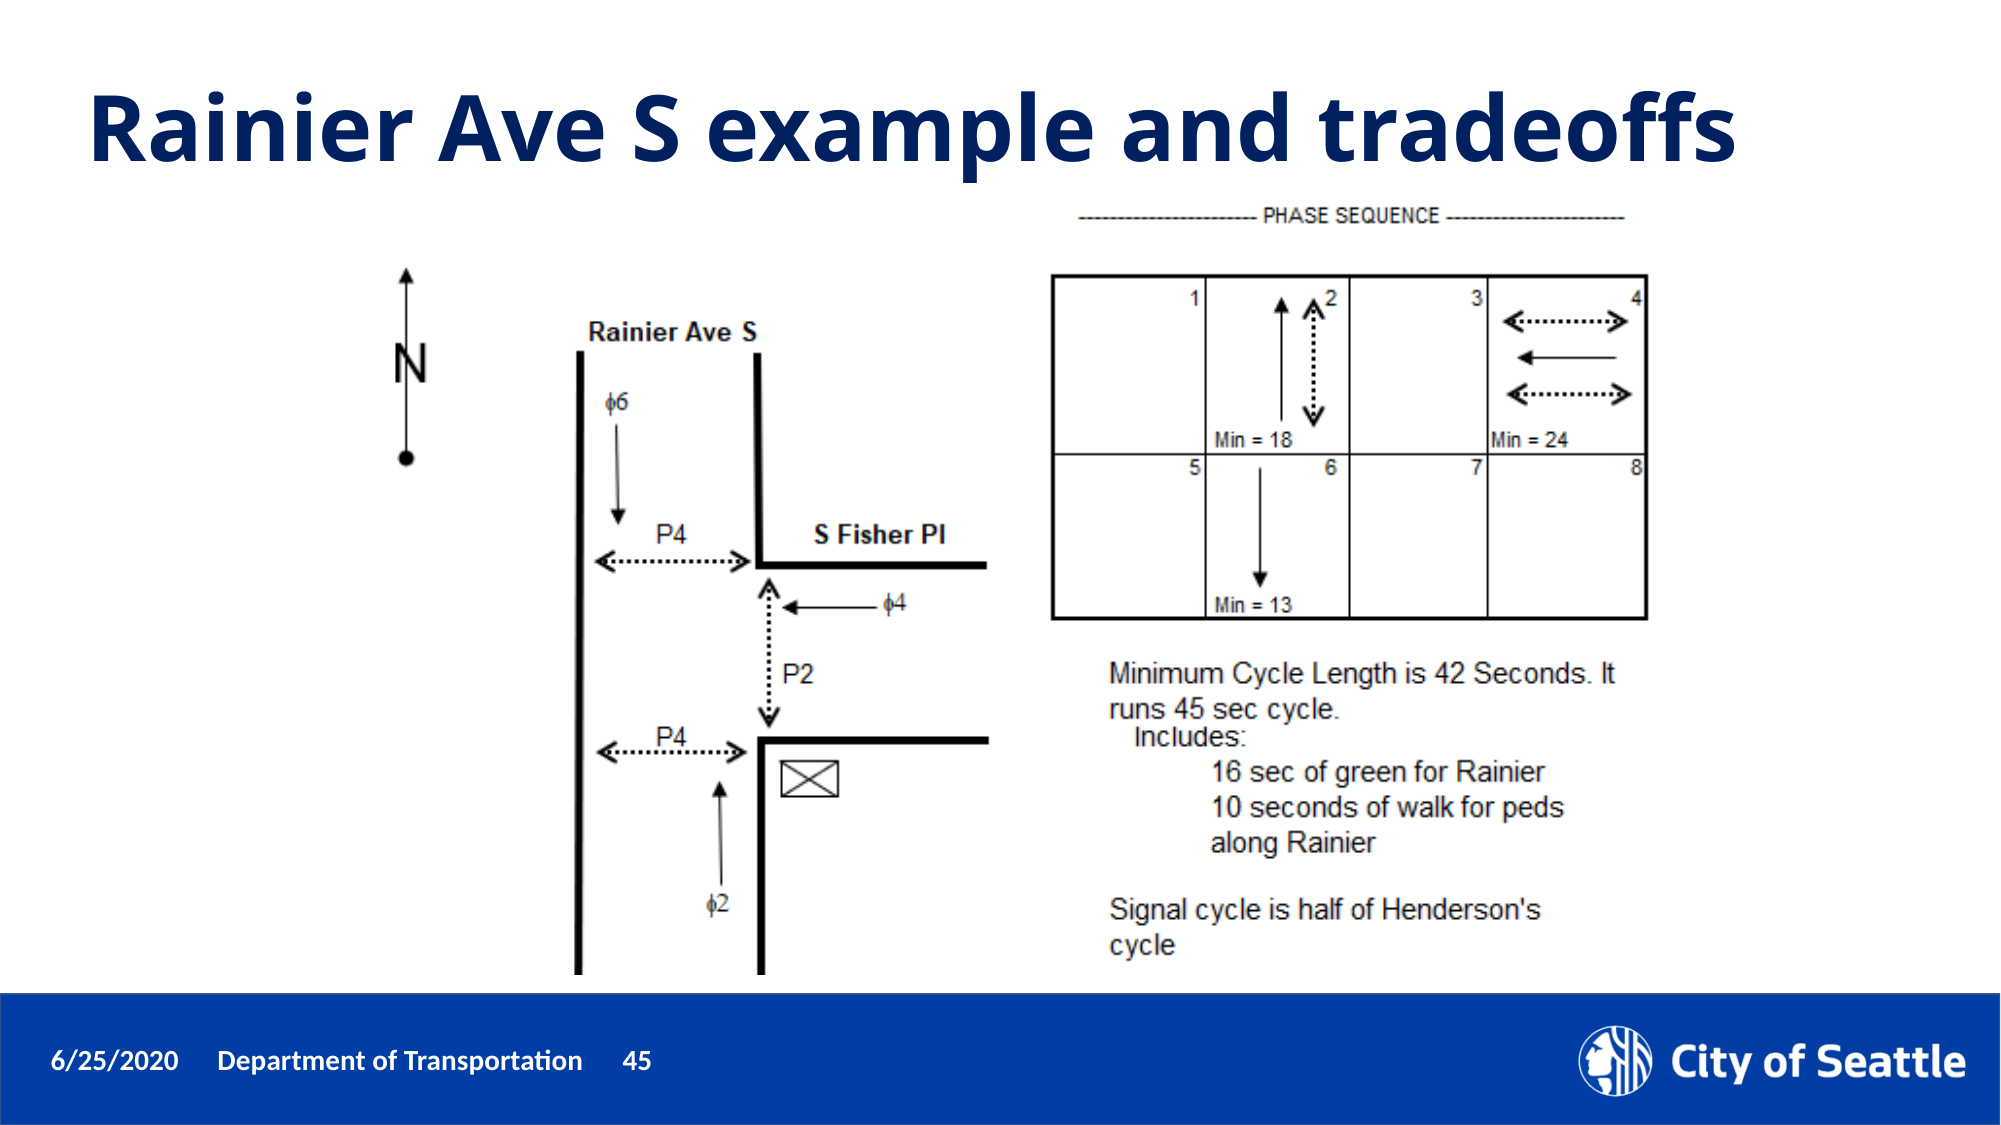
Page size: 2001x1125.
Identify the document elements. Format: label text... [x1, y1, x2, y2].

picture [1544, 993, 2000, 1125]
picture [324, 198, 1705, 975]
title Rainier Ave S example and tradeoffs [71, 23, 1797, 241]
